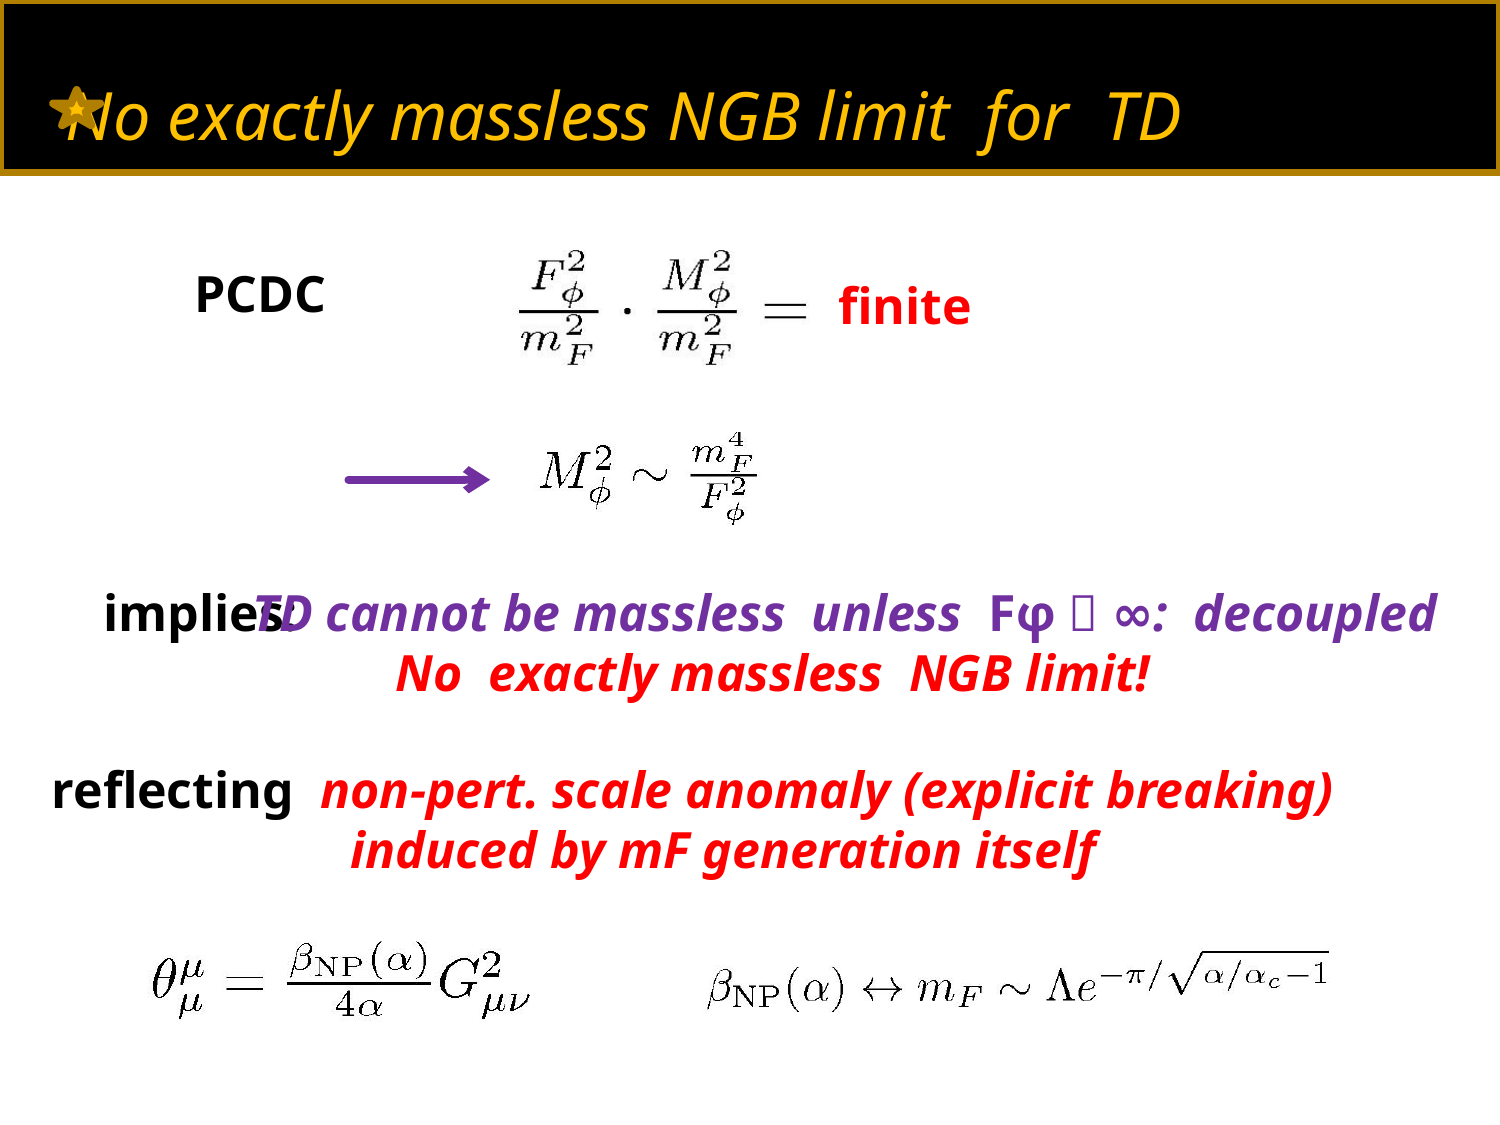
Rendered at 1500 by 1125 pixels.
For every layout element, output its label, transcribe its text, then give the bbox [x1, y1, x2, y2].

text_box finite [874, 267, 987, 342]
text_box reflecting non-pert. scale anomaly (explicit breaking) induced by mF generation itself [37, 751, 1362, 887]
text_box PCDC [179, 255, 341, 330]
picture [454, 184, 869, 581]
picture [655, 905, 1377, 1058]
text_box implies: [88, 574, 237, 649]
text_box TD cannot be massless unless Fφ  ∞: decoupled No exactly massless NGB limit! [237, 574, 1452, 709]
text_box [0, 0, 1500, 173]
picture [88, 881, 585, 1075]
